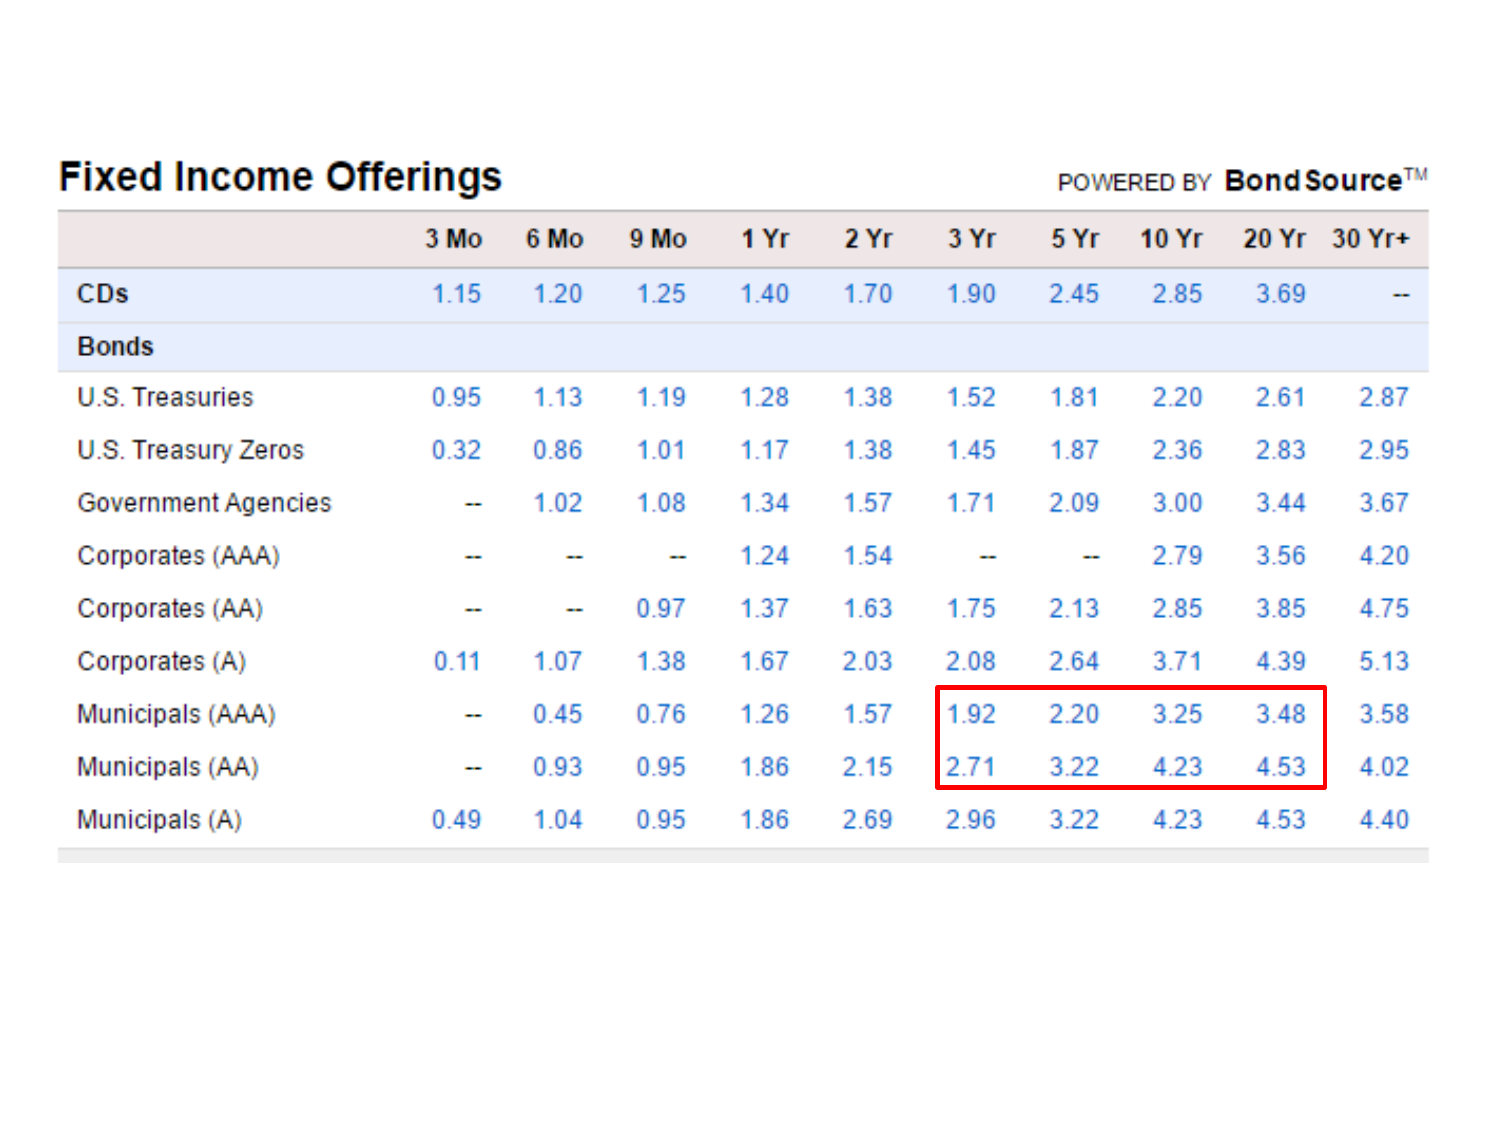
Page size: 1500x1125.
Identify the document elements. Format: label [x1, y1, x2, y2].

picture [49, 149, 1442, 863]
